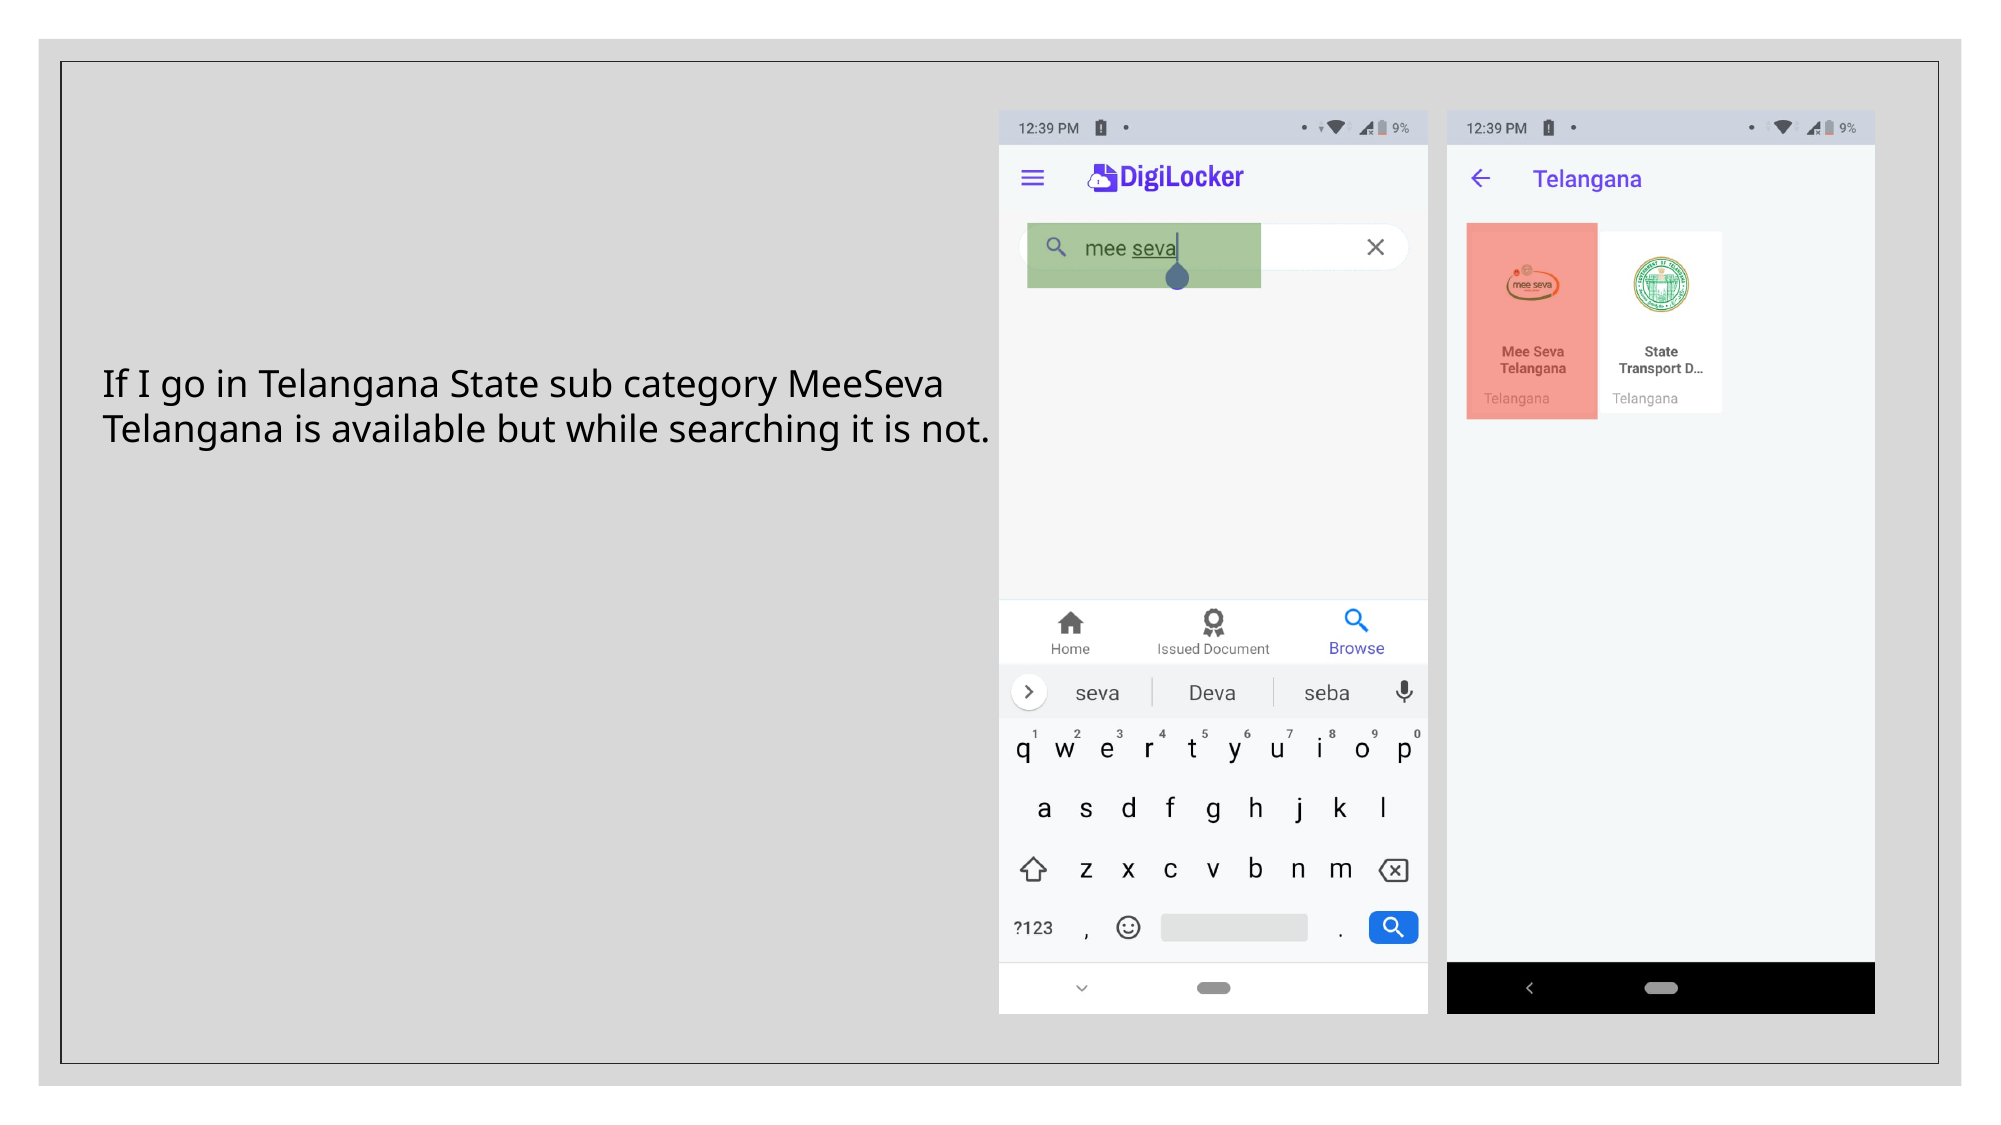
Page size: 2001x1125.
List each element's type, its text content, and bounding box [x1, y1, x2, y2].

text_box If I go in Telangana State sub category MeeSeva Telangana is available but while searching it is not. [87, 352, 994, 458]
picture [1447, 110, 1875, 1014]
picture [999, 110, 1428, 1014]
